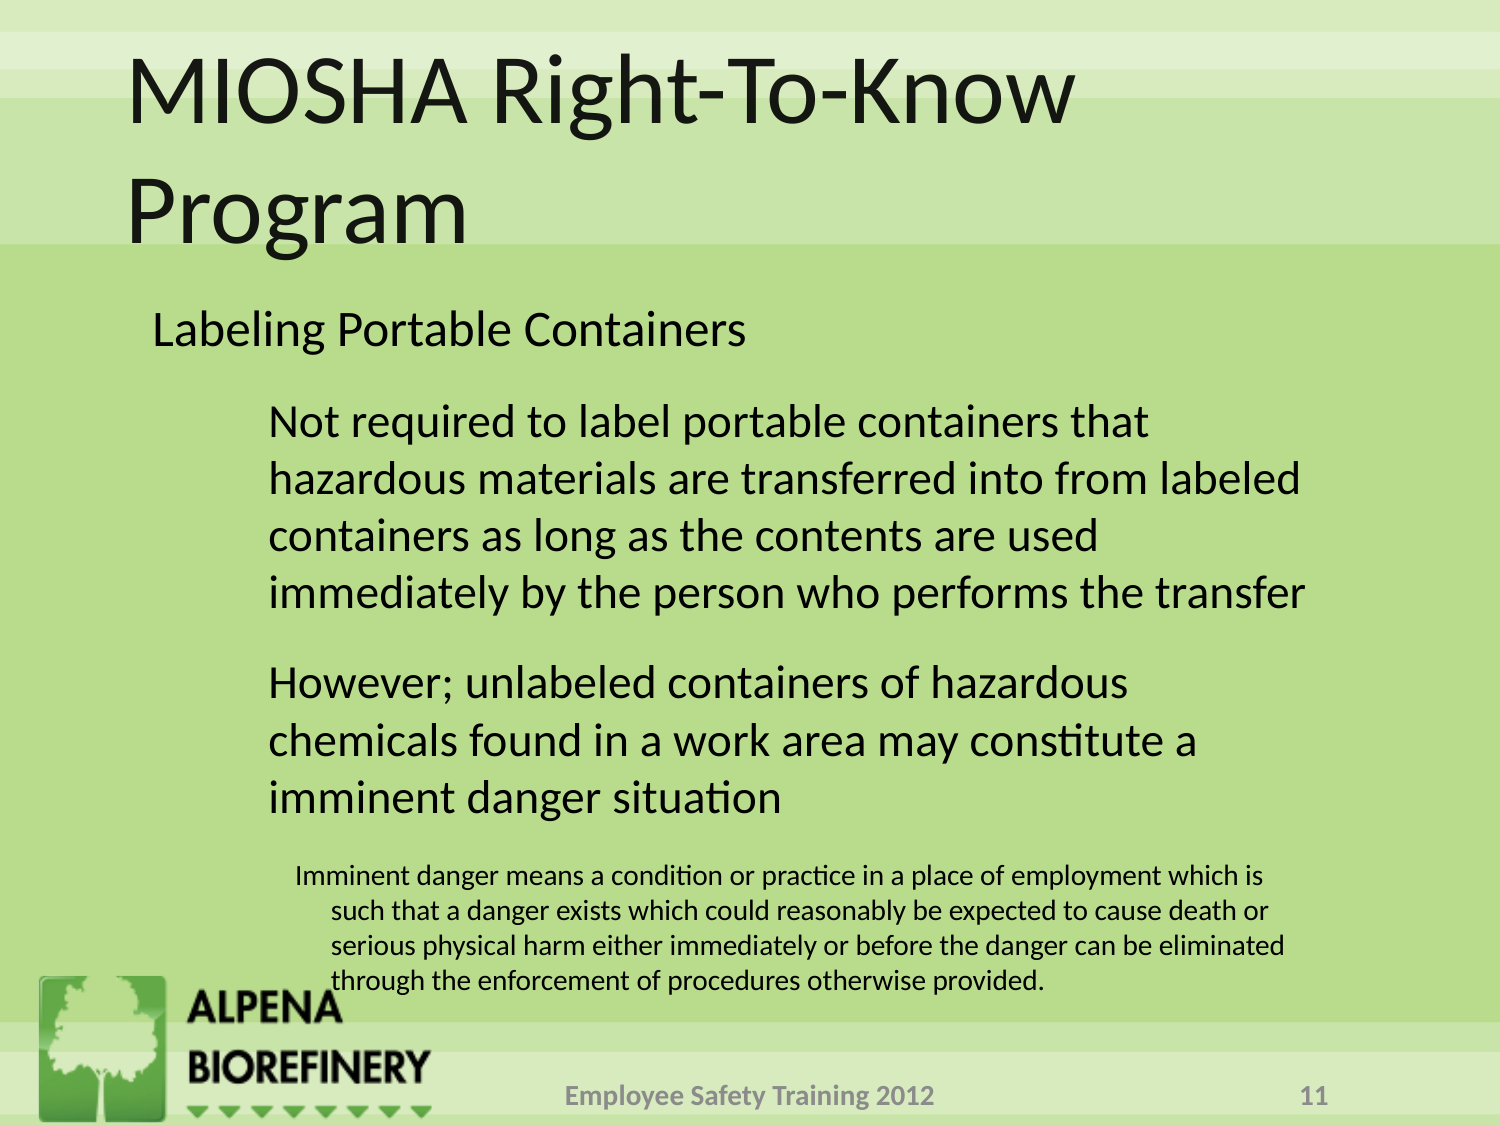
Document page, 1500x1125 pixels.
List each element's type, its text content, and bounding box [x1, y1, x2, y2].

footer Employee Safety Training 2012 [512, 1074, 988, 1113]
list Labeling Portable Containers Not required to label portable containers that hazardous materials are transferred into from labeled containers as long as the contents are used immediately by the person who performs the transfer However; unlabeled containers of hazardous chemicals found in a work area may constitute a imminent danger situation Imminent danger means a condition or practice in a place of employment which is such that a danger exists which could reasonably be expected to cause death or serious physical harm either immediately or before the danger can be eliminated through the enforcement of procedures otherwise provided. [137, 287, 1325, 1013]
slide_number 11 [1193, 1074, 1344, 1113]
picture [0, 0, 1500, 1125]
title MIOSHA Right-To-Know Program [110, 30, 1390, 271]
